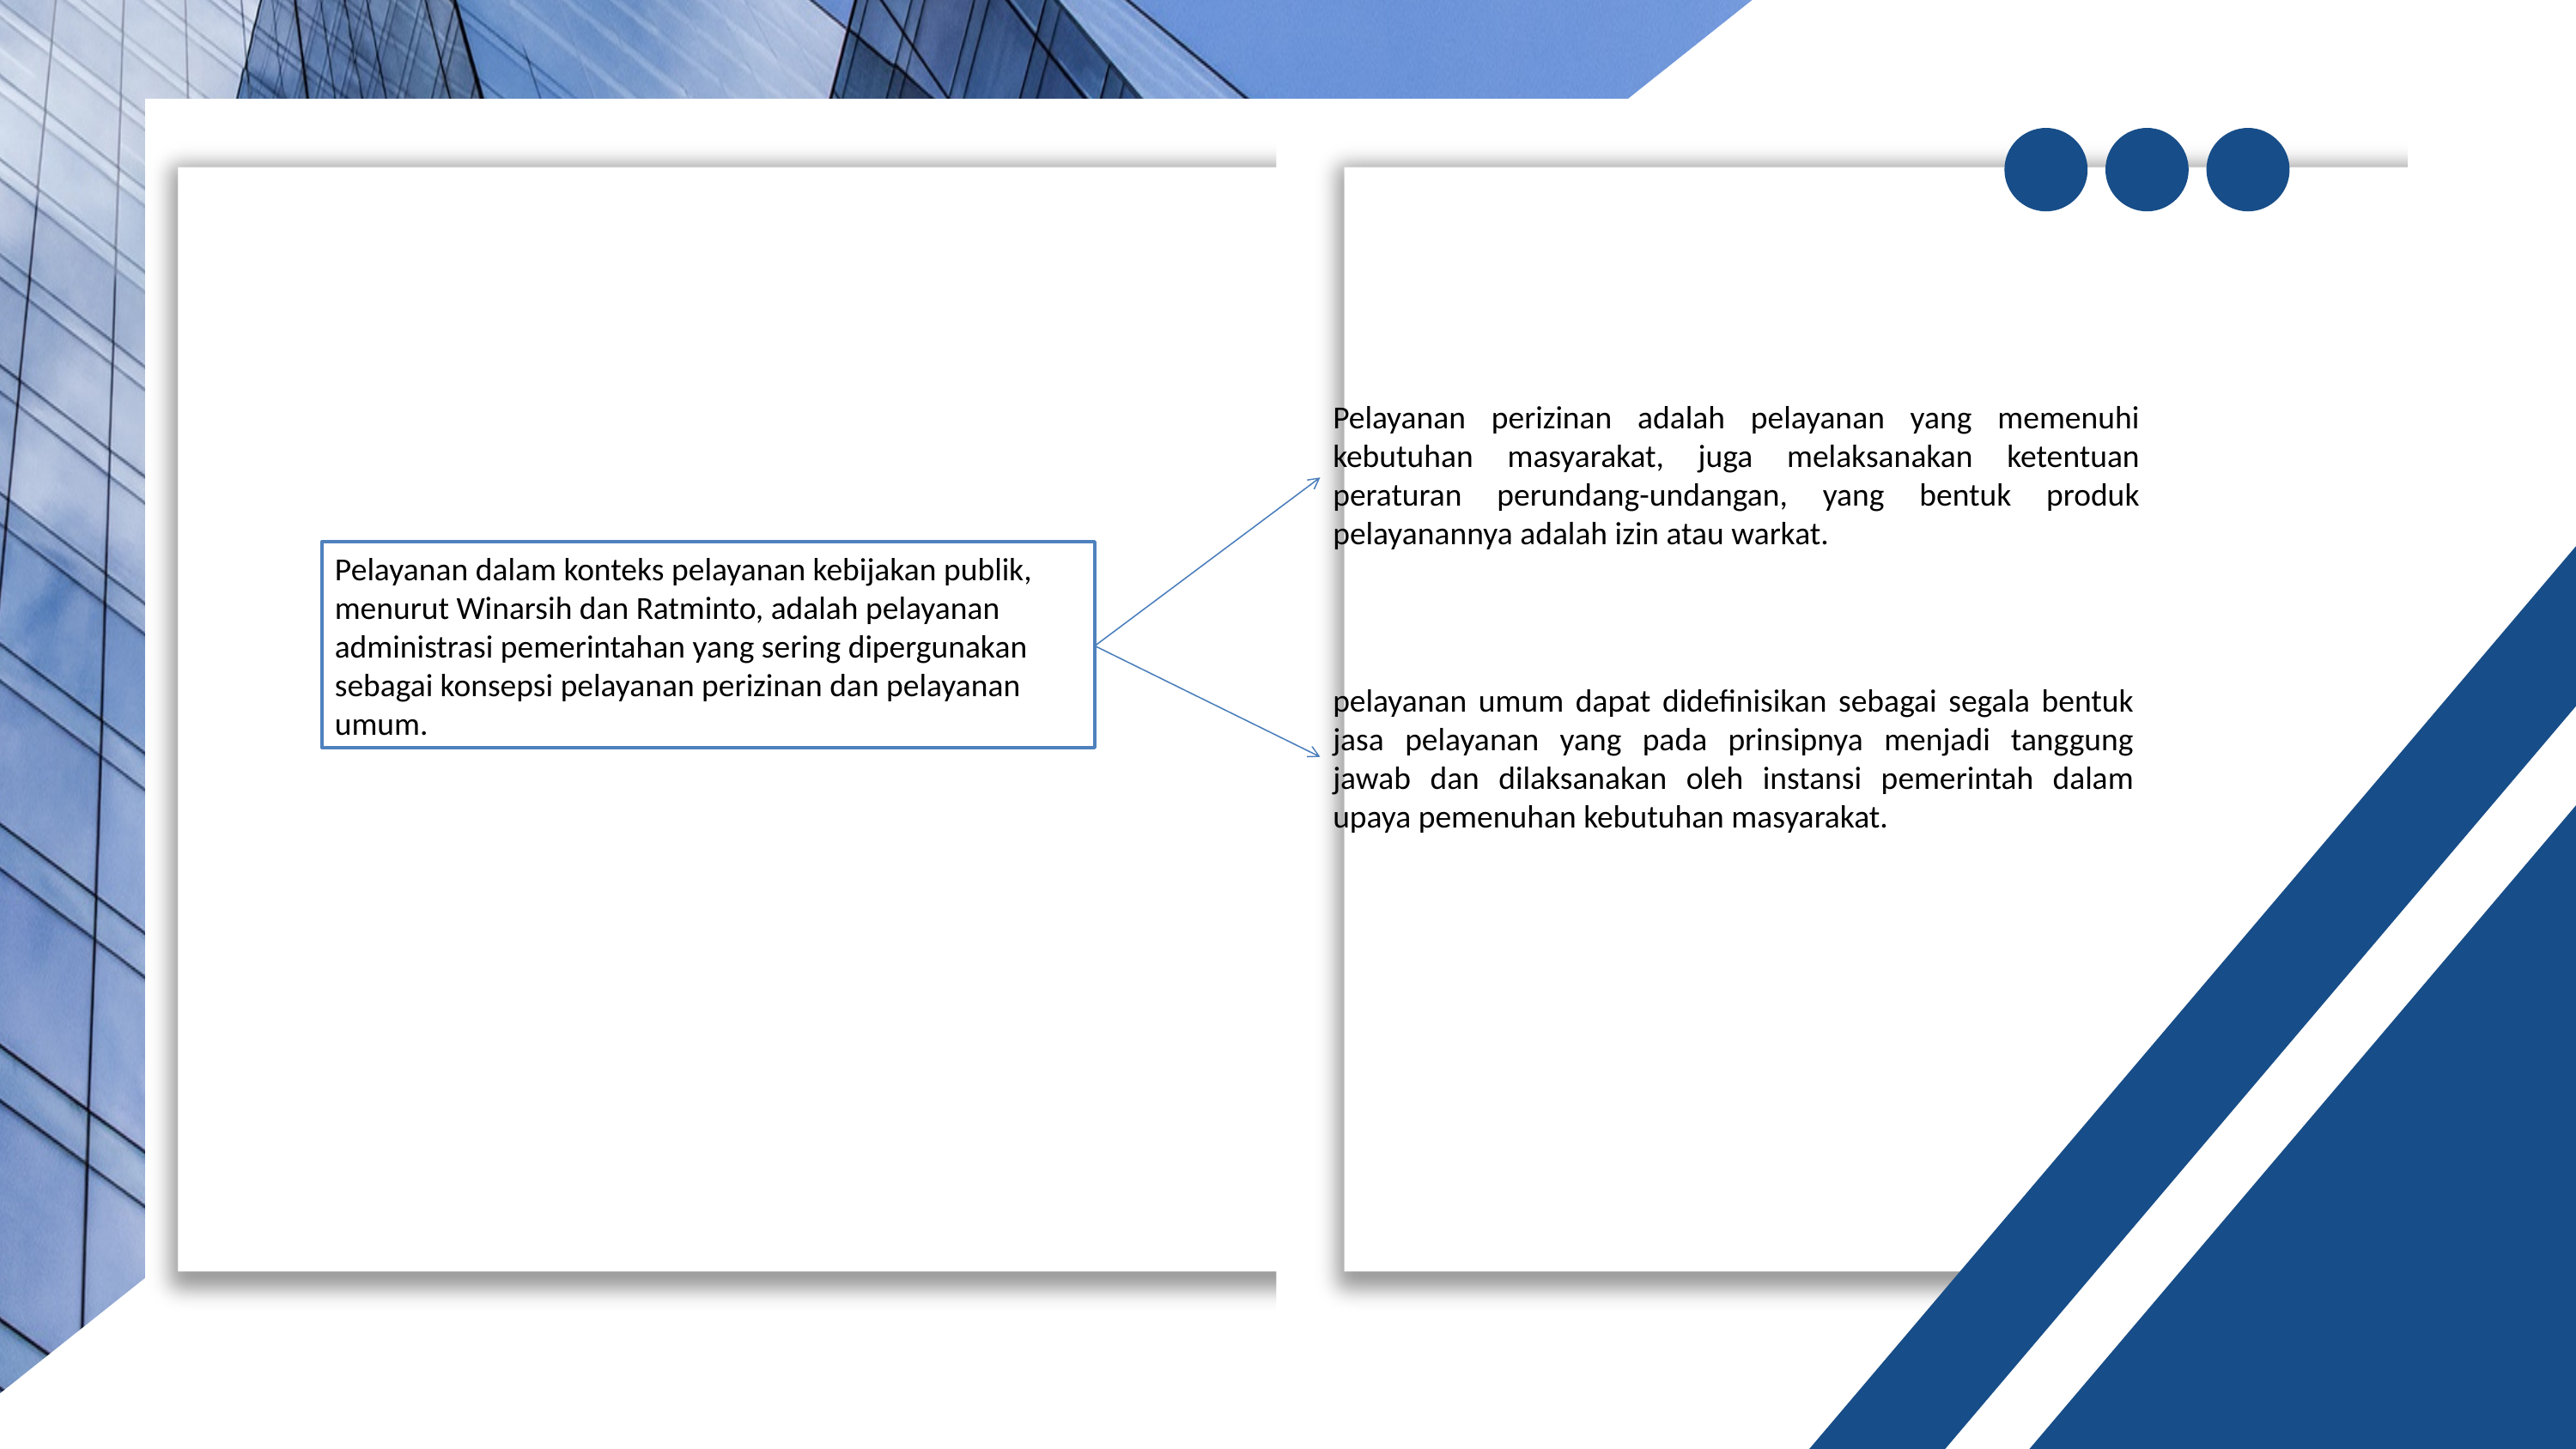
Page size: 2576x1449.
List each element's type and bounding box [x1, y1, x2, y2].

text_box [1094, 476, 1321, 646]
text_box [2105, 127, 2190, 212]
text_box [1771, 1096, 2576, 1449]
text_box [106, 108, 139, 1341]
text_box [2004, 127, 2088, 212]
text_box [1771, 888, 2576, 1023]
text_box [1094, 646, 1321, 758]
text_box [144, 98, 2422, 1341]
text_box [1475, 1024, 2576, 1089]
text_box [2206, 127, 2290, 212]
text_box [0, 0, 1753, 1394]
